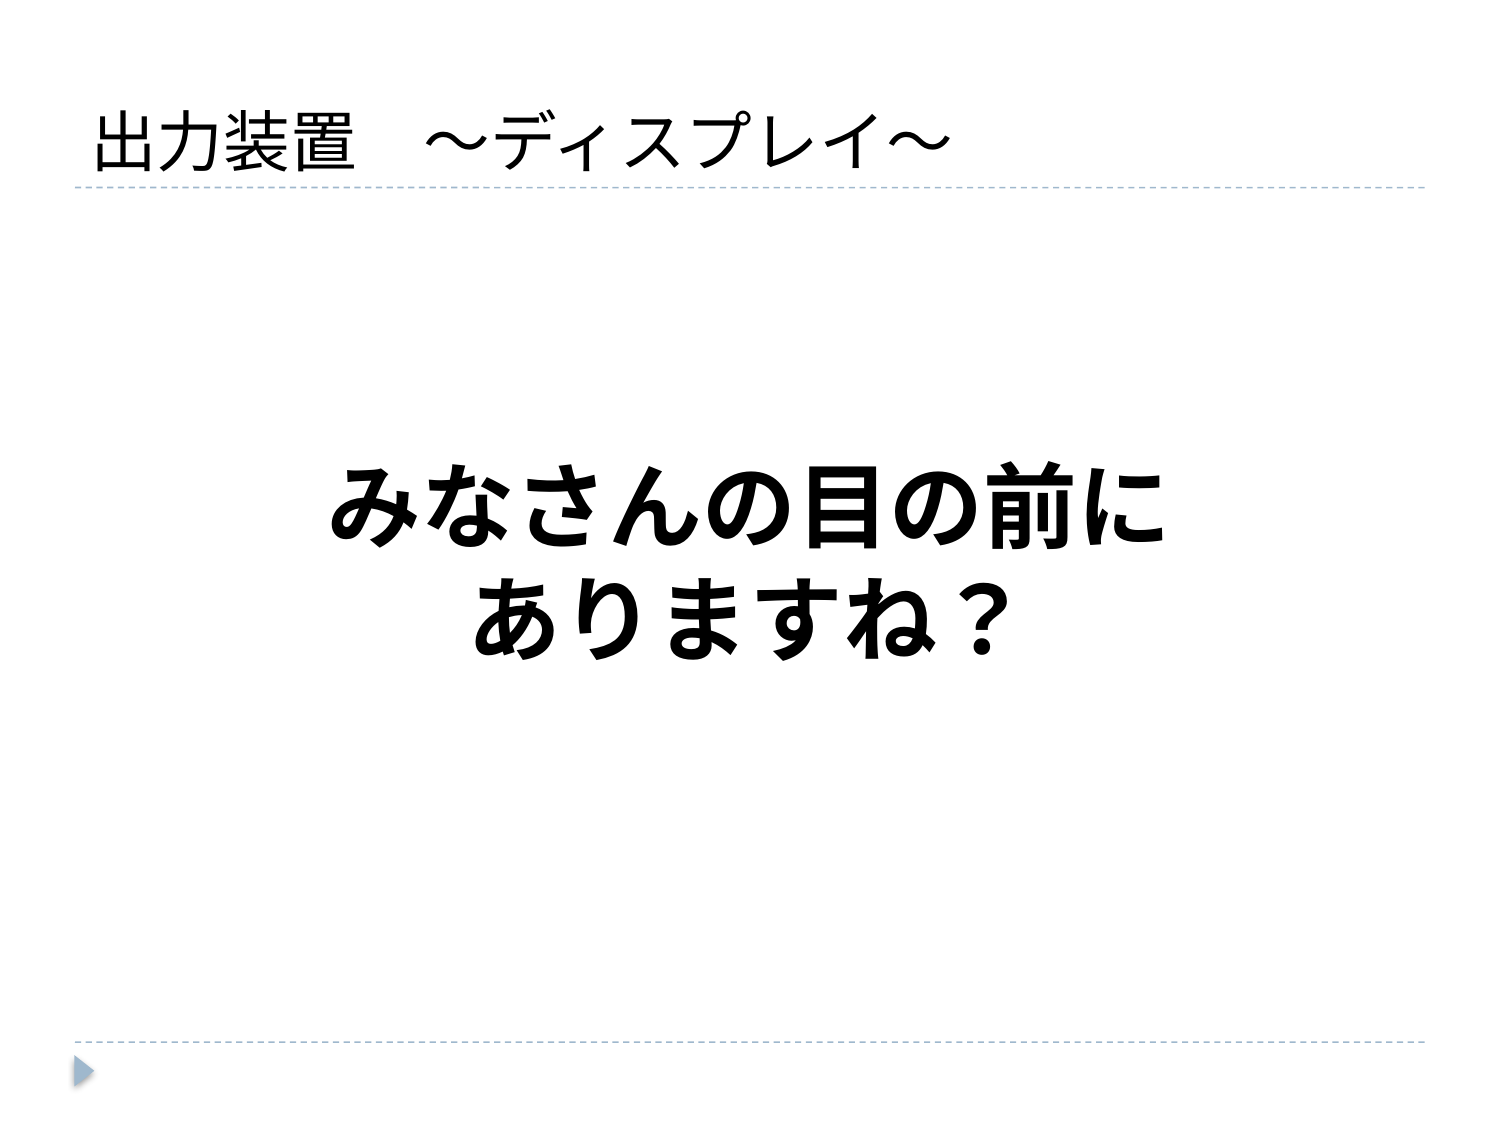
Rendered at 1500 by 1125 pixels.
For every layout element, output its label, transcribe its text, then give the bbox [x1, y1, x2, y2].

text_box みなさんの目の前に ありますね？ [327, 447, 1172, 673]
title 出力装置 ～ディスプレイ～ [74, 0, 1426, 188]
